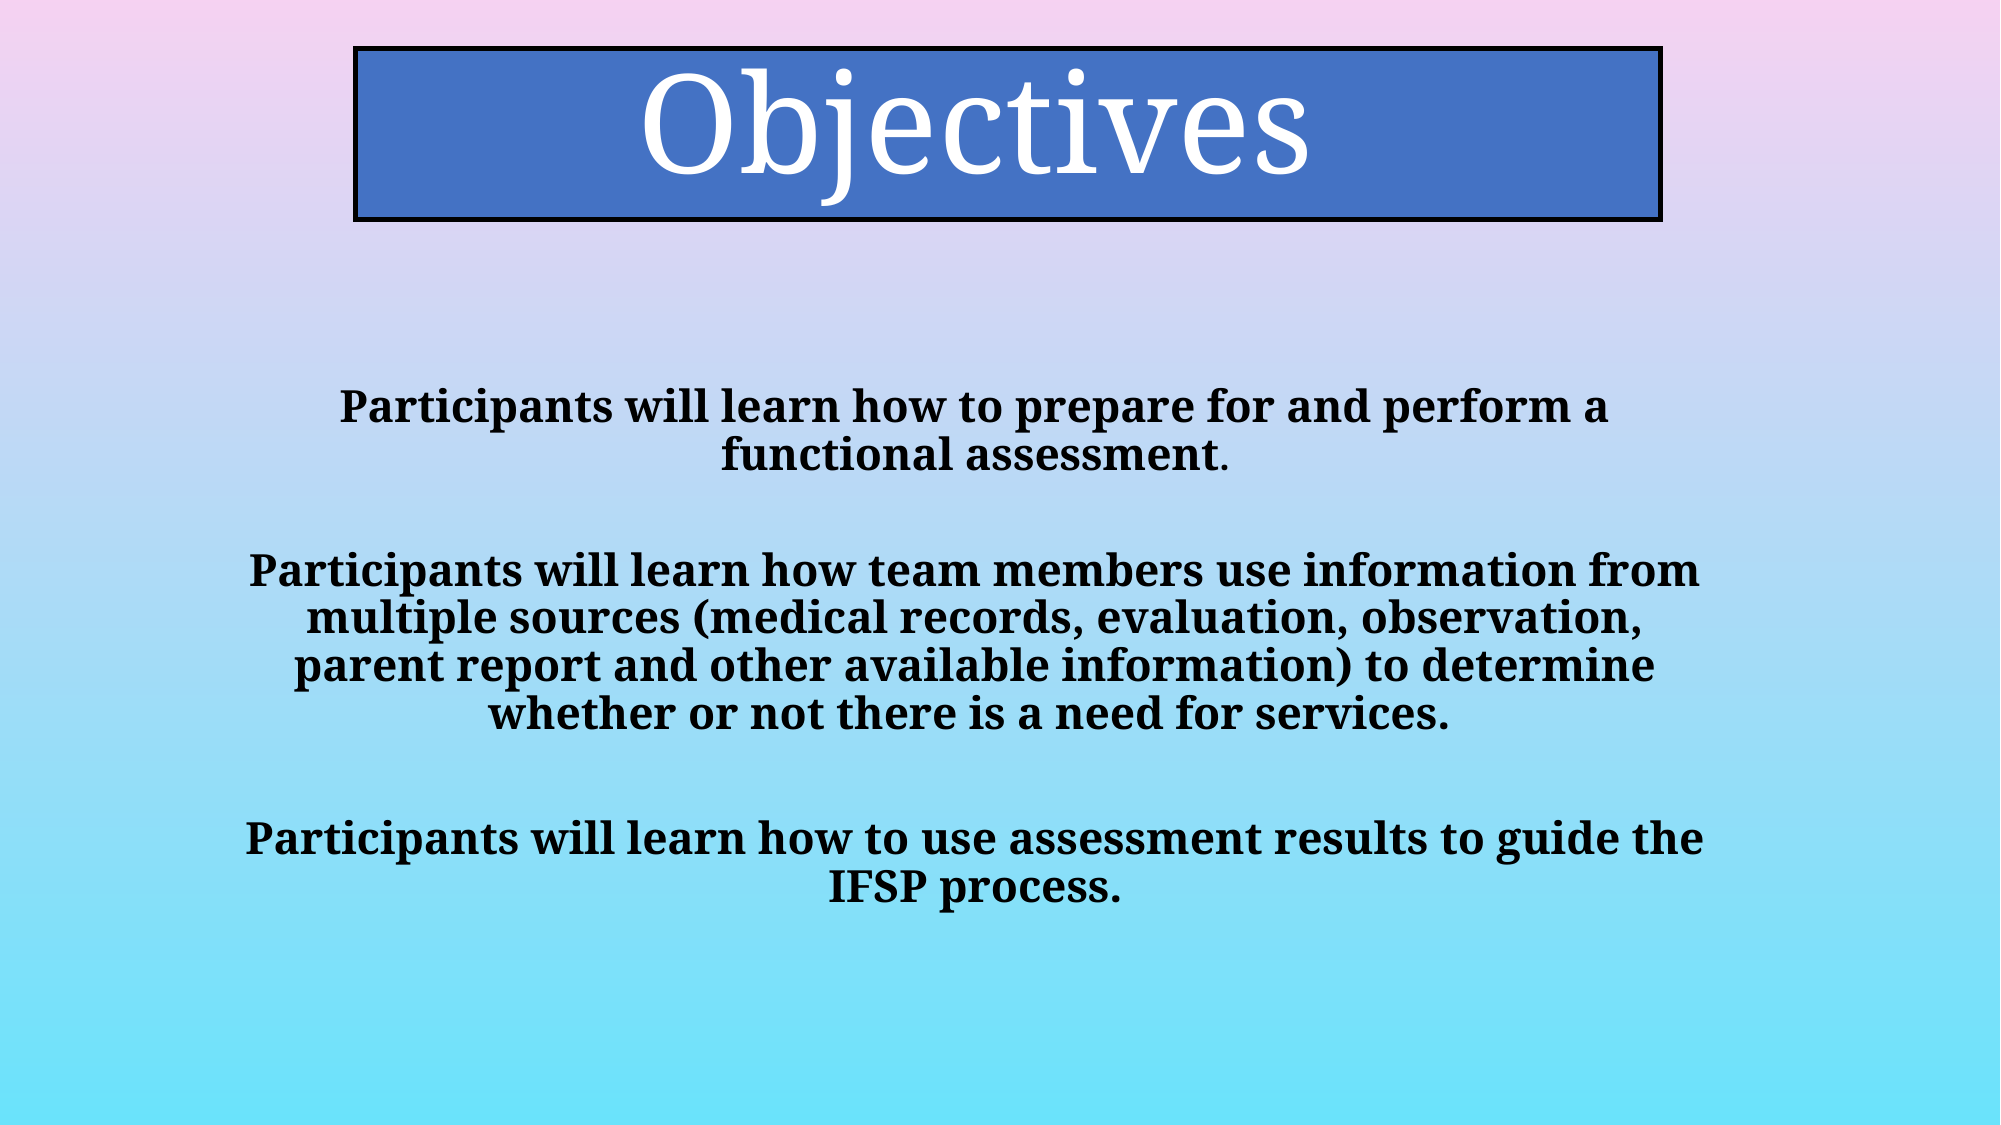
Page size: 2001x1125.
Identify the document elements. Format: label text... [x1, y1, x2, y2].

text_box [355, 48, 1661, 100]
title Objectives [225, 100, 1726, 211]
subtitle Participants will learn how to prepare for and perform a functional assessment. Participants will learn how team members use information from multiple sources (medical records, evaluation, observation, parent report and other available information) to determine whether or not there is a need for services. Participants will learn how to use assessment results to guide the IFSP process. [225, 376, 1726, 922]
text_box [355, 211, 1661, 221]
